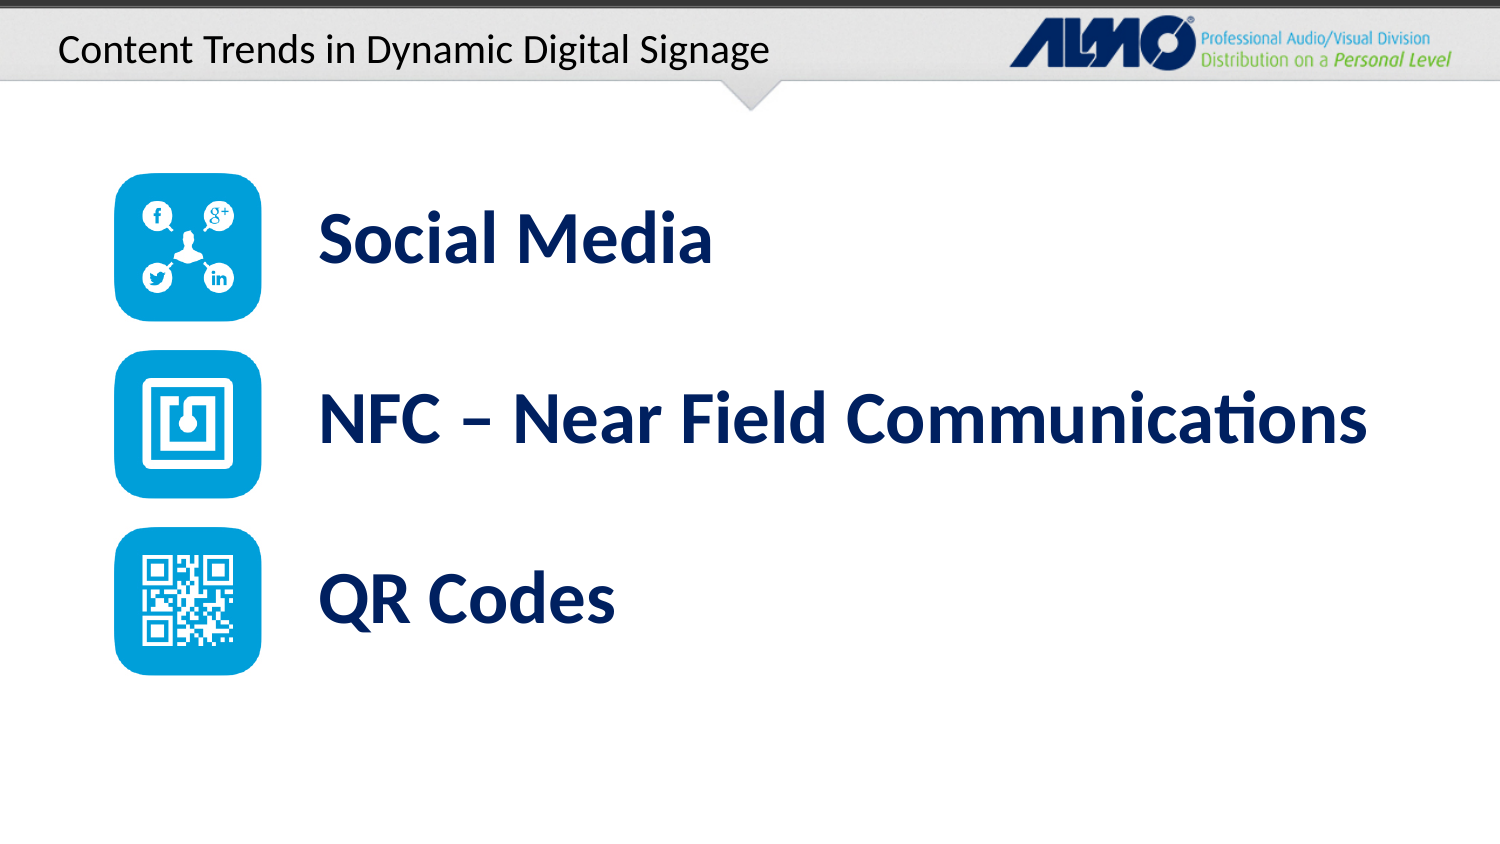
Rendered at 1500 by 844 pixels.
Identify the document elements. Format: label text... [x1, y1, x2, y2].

title Content Trends in Dynamic Digital Signage [43, 18, 994, 75]
picture [0, 0, 1500, 844]
text_box Social Media NFC – Near Field Communications QR Codes [303, 181, 1410, 647]
